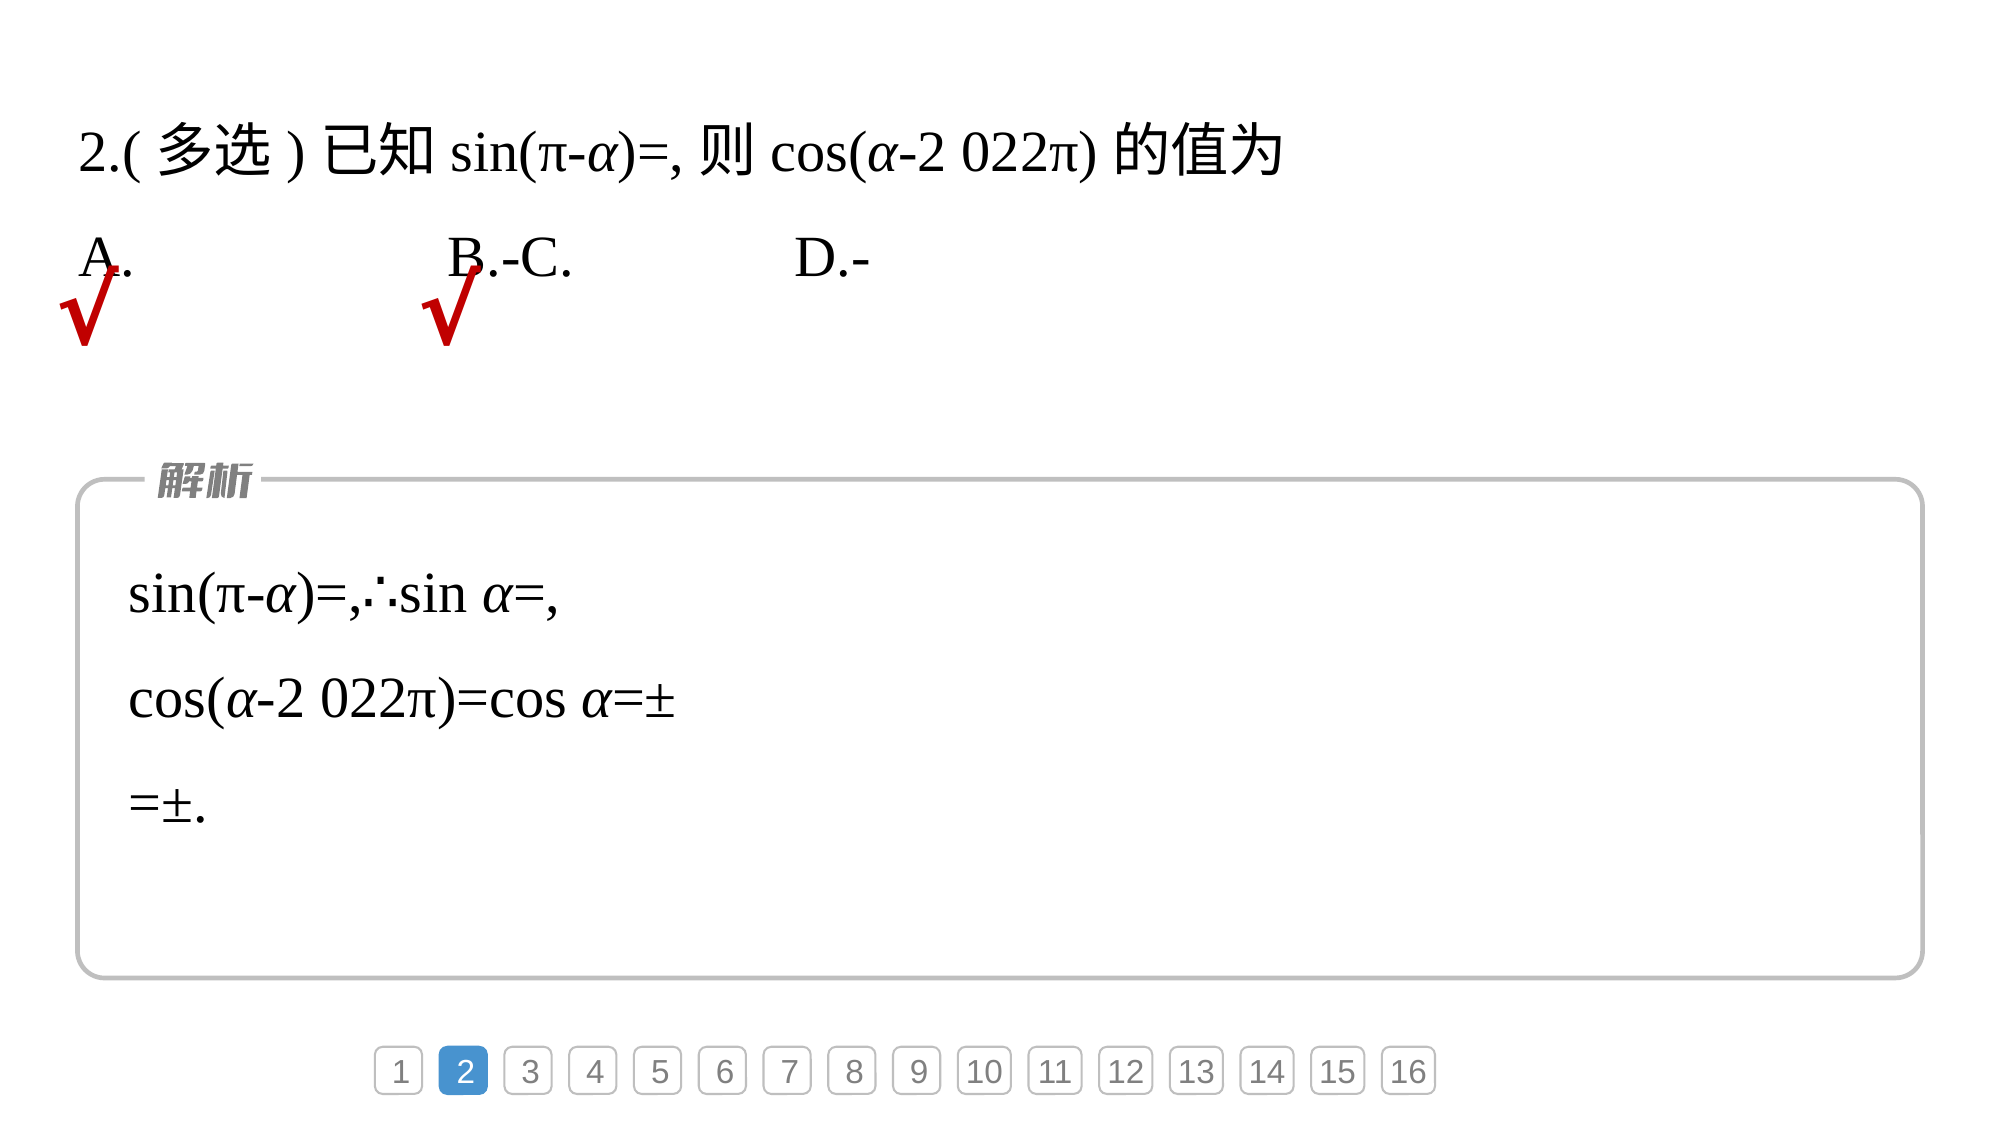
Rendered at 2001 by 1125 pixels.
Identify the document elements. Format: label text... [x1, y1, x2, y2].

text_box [77, 460, 1923, 978]
text_box √ [41, 243, 166, 371]
text_box 6 [697, 1045, 748, 1096]
text_box 2 [438, 1045, 488, 1096]
text_box 7 [762, 1045, 812, 1096]
text_box √ [403, 243, 528, 371]
text_box 4 [568, 1045, 618, 1096]
text_box 5 [632, 1045, 683, 1096]
text_box 11 [1027, 1045, 1083, 1096]
text_box 9 [891, 1045, 942, 1096]
text_box 14 [1239, 1045, 1295, 1096]
text_box 13 [1168, 1045, 1225, 1096]
text_box 1 [373, 1045, 424, 1096]
text_box 10 [956, 1045, 1012, 1096]
text_box 16 [1380, 1045, 1437, 1096]
text_box 3 [503, 1045, 553, 1096]
text_box 8 [827, 1045, 877, 1096]
text_box 12 [1098, 1045, 1154, 1096]
text_box 15 [1310, 1045, 1366, 1096]
